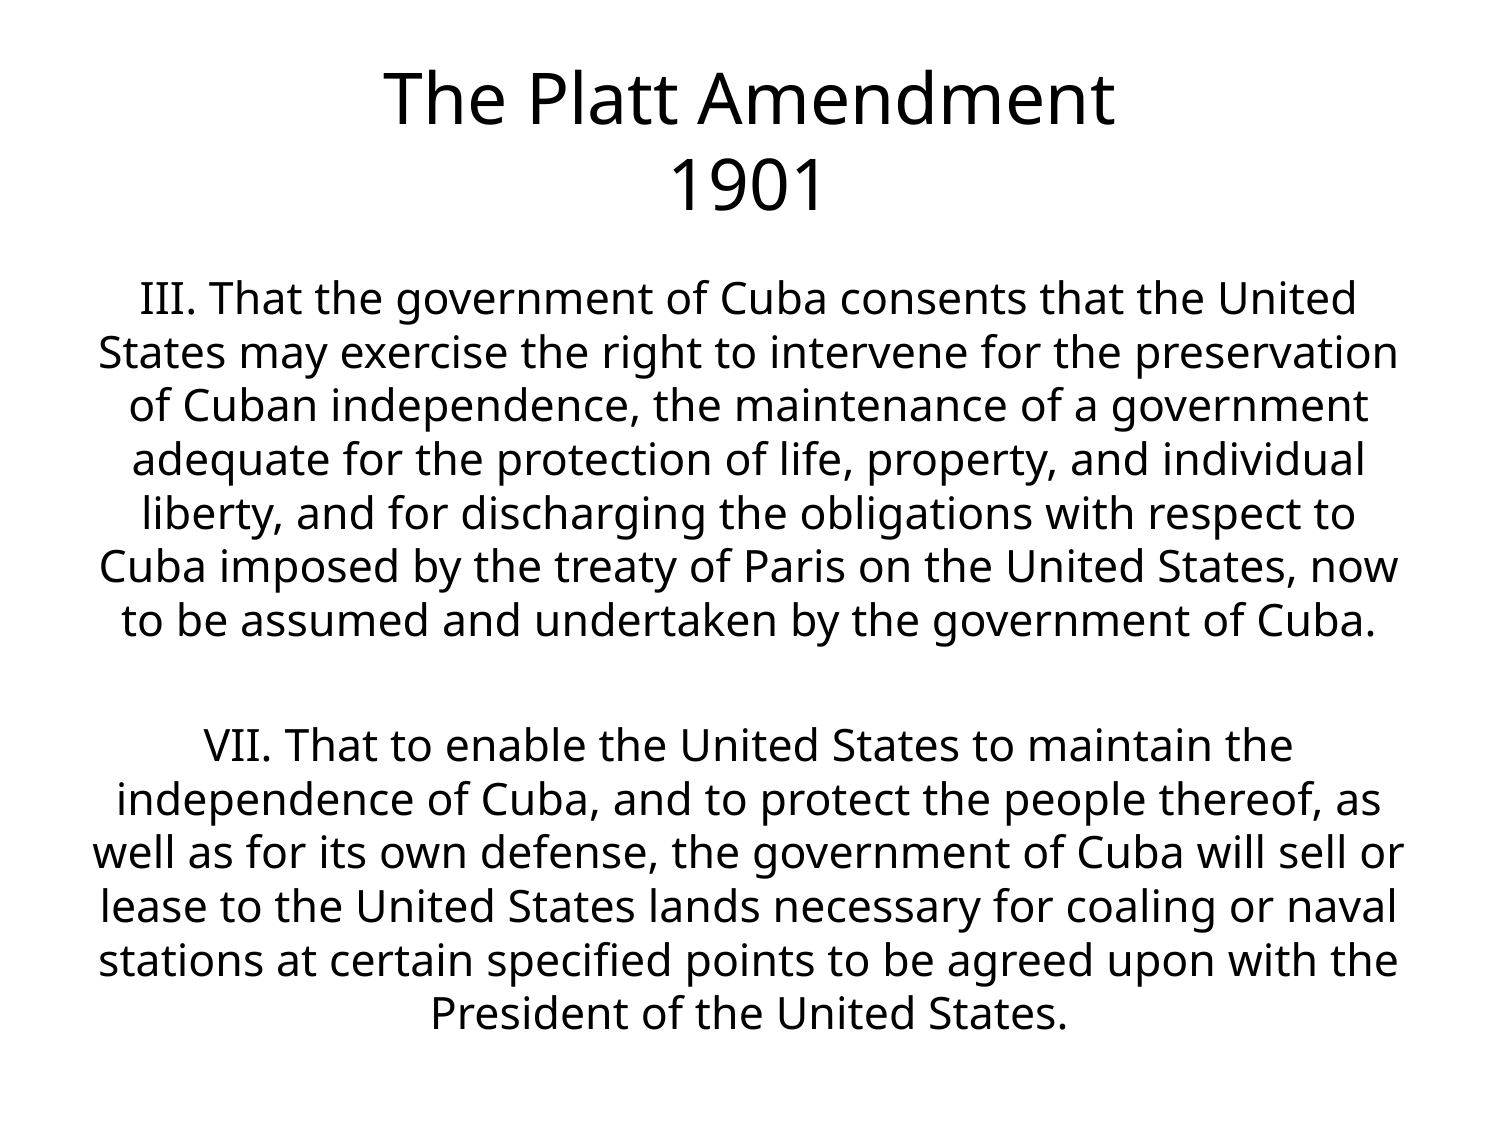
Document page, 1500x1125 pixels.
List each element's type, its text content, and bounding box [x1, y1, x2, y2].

title The Platt Amendment 1901 [75, 45, 1425, 233]
list III. That the government of Cuba consents that the United States may exercise the right to intervene for the preservation of Cuban independence, the maintenance of a government adequate for the protection of life, property, and individual liberty, and for discharging the obligations with respect to Cuba imposed by the treaty of Paris on the United States, now to be assumed and undertaken by the government of Cuba. VII. That to enable the United States to maintain the independence of Cuba, and to protect the people thereof, as well as for its own defense, the government of Cuba will sell or lease to the United States lands necessary for coaling or naval stations at certain specified points to be agreed upon with the President of the United States. [75, 262, 1425, 1062]
